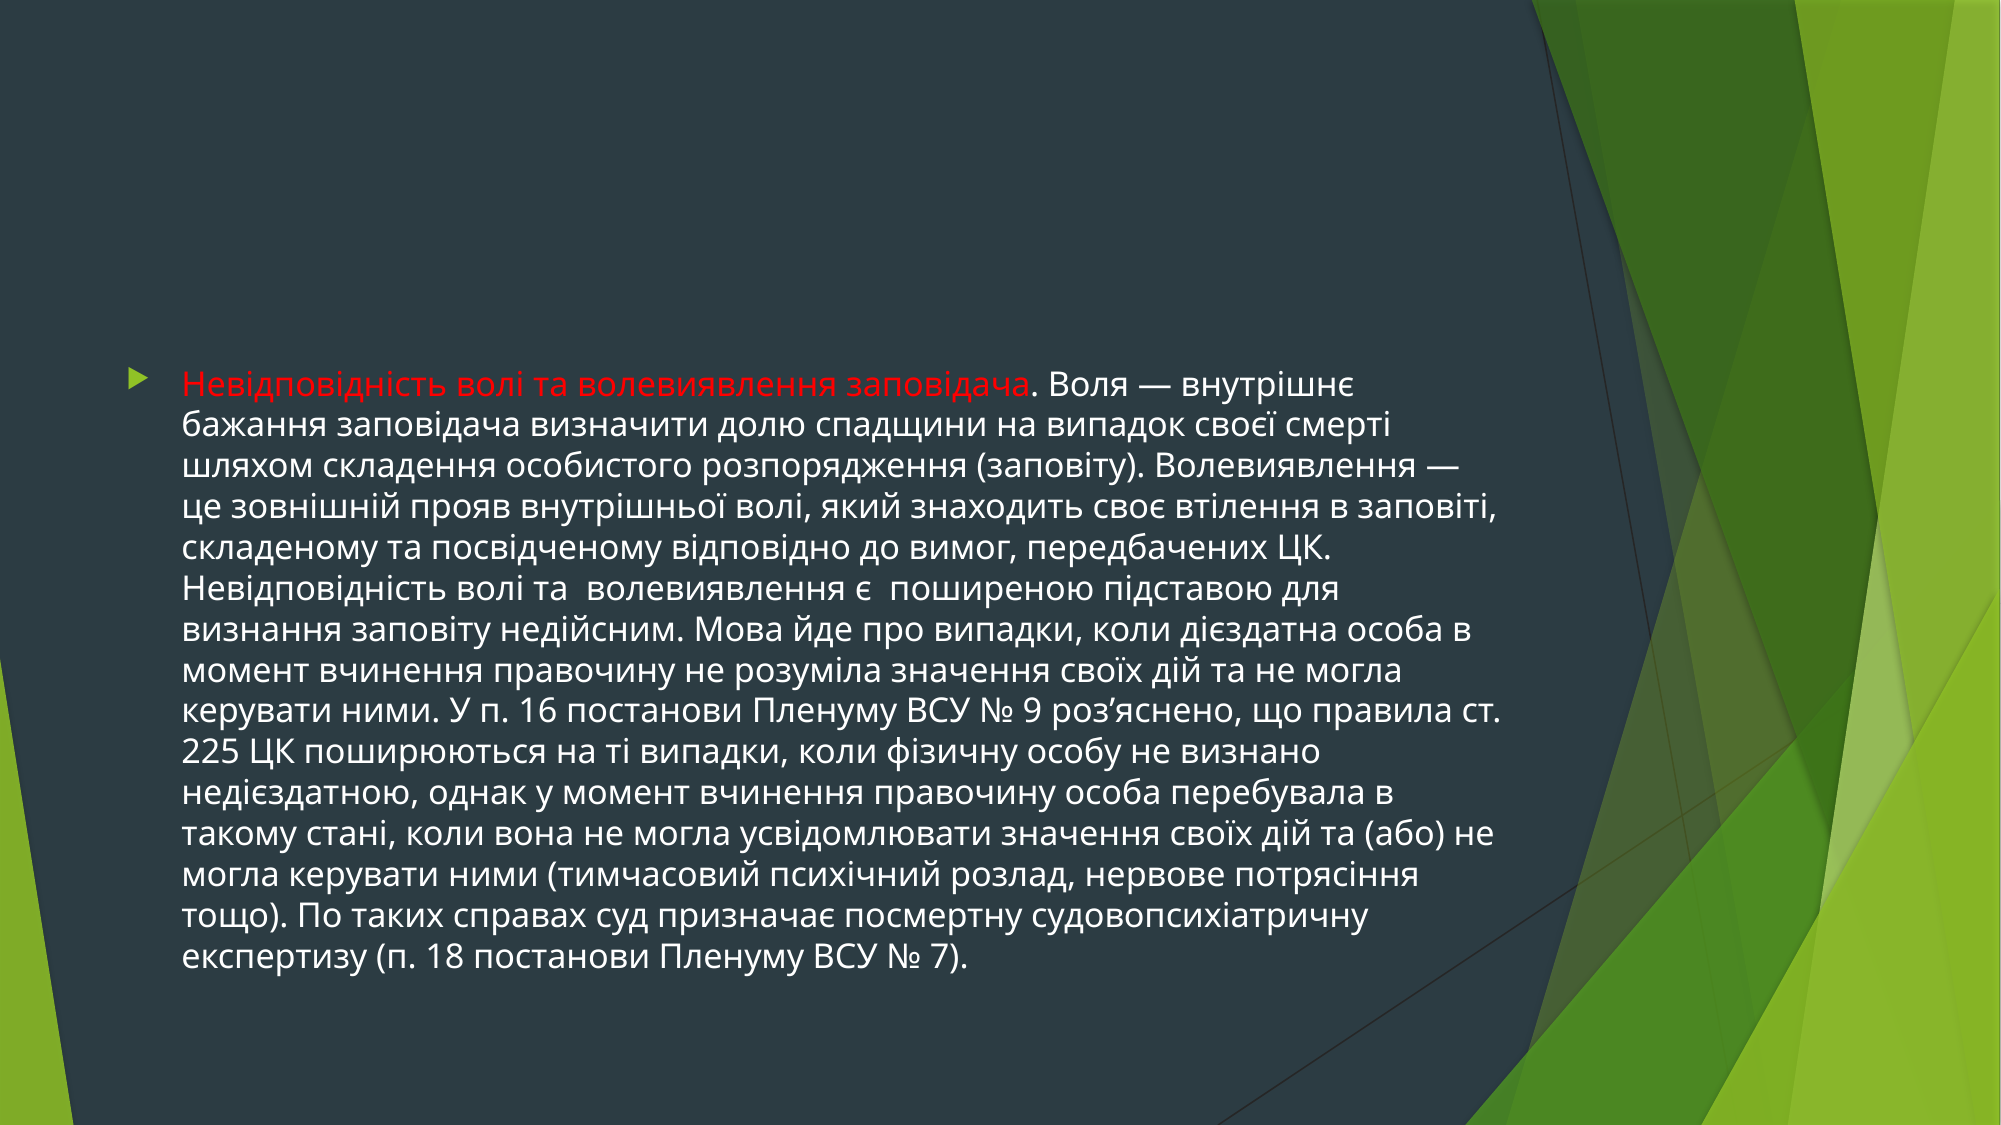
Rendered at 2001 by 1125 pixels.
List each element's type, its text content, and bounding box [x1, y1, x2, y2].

list Невідповідність волі та волевиявлення заповідача. Воля — внутрішнє бажання заповідача визначити долю спадщини на випадок своєї смерті шляхом складення особистого розпорядження (заповіту). Волевиявлення — це зовнішній прояв внутрішньої волі, який знаходить своє втілення в заповіті, складеному та посвідченому відповідно до вимог, передбачених ЦК. Невідповідність волі та волевиявлення є поширеною підставою для визнання заповіту недійсним. Мова йде про випадки, коли дієздатна особа в момент вчинення правочину не розуміла значення своїх дій та не могла керувати ними. У п. 16 постанови Пленуму ВСУ № 9 роз’яснено, що правила ст. 225 ЦК поширюються на ті випадки, коли фізичну особу не визнано недієздатною, однак у момент вчинення правочину особа перебувала в такому стані, коли вона не могла усвідомлювати значення своїх дій та (або) не могла керувати ними (тимчасовий психічний розлад, нервове потрясіння тощо). По таких справах суд призначає посмертну судовопсихіатричну експертизу (п. 18 постанови Пленуму ВСУ № 7). [111, 354, 1522, 992]
